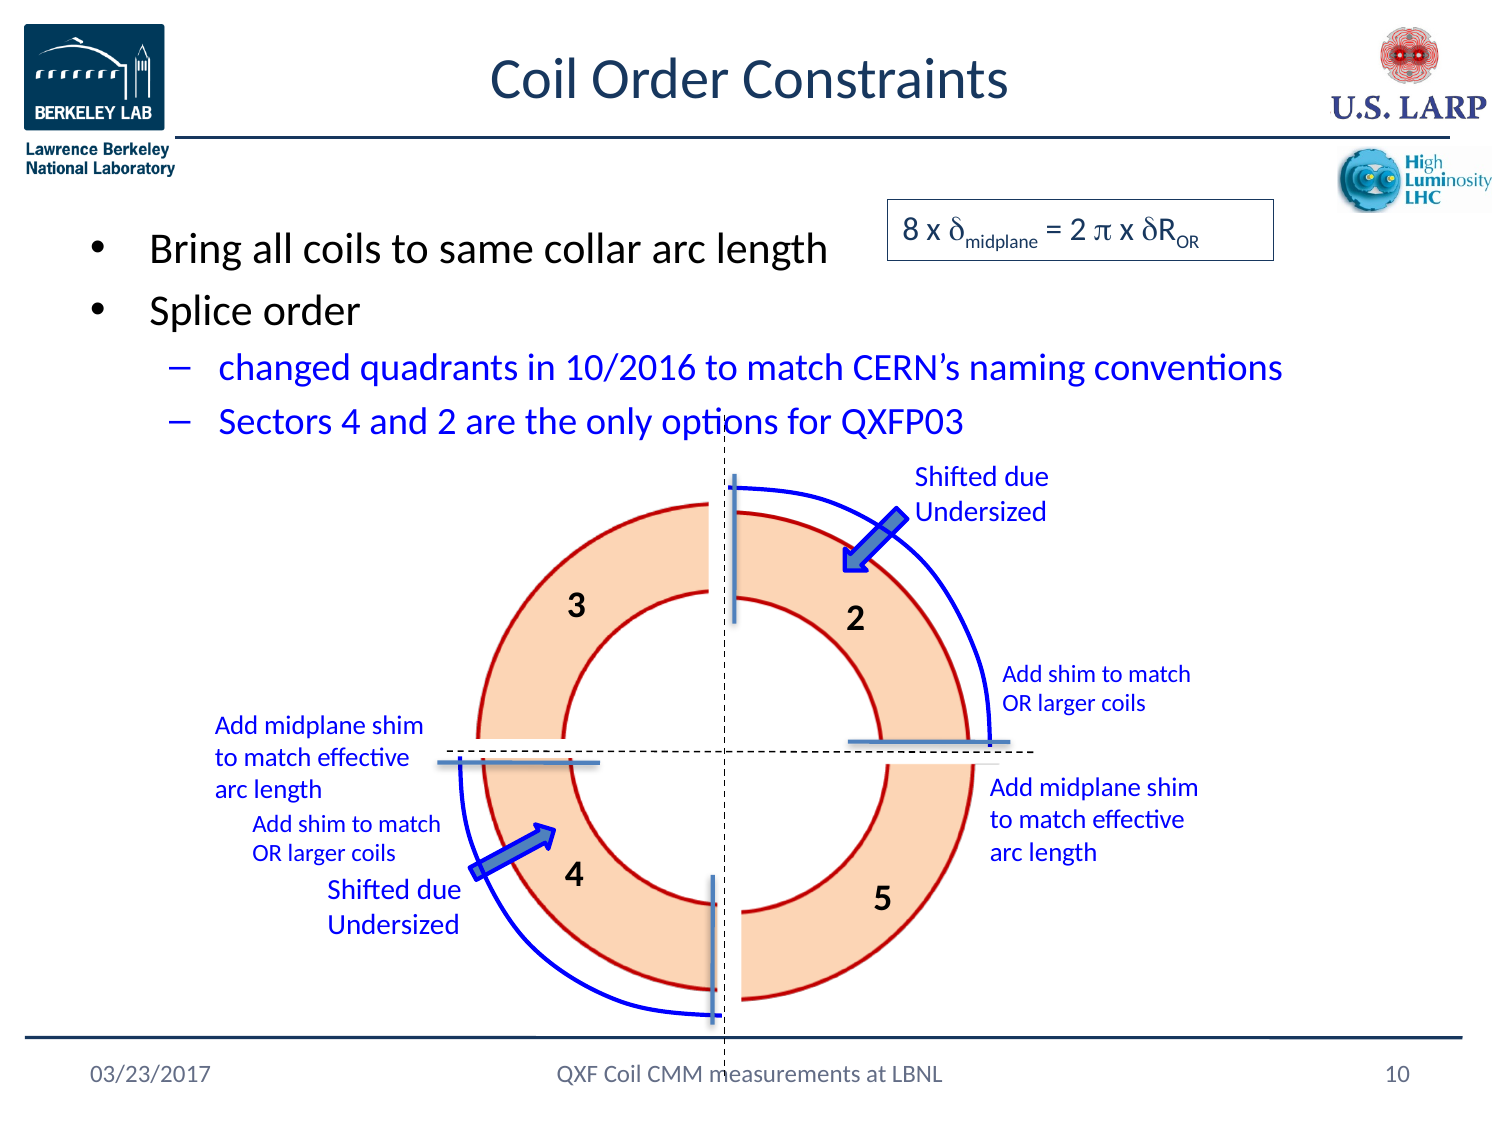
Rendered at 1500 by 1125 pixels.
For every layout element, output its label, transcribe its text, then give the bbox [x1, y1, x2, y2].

text_box 8 x dmidplane = 2 p x dROR [887, 199, 1274, 261]
list Bring all coils to same collar arc length Splice order changed quadrants in 10/2016 to match CERN’s naming conventions Sectors 4 and 2 are the only options for QXFP03 [75, 212, 1425, 450]
footer QXF Coil CMM measurements at LBNL [512, 1042, 988, 1103]
picture [459, 757, 718, 1017]
text_box Add midplane shim to match effective arc length [200, 699, 450, 813]
text_box Add midplane shim to match effective arc length [1003, 762, 1225, 875]
picture [449, 479, 709, 740]
title Coil Order Constraints [75, 24, 1425, 125]
picture [733, 484, 992, 744]
picture [741, 762, 1000, 1023]
text_box Shifted due Undersized [312, 875, 454, 949]
text_box 3 [712, 572, 719, 633]
text_box Add shim to match OR larger coils [997, 649, 1225, 725]
picture [24, 24, 175, 177]
picture [1330, 24, 1488, 128]
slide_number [75, 1042, 425, 1103]
slide_number 10 [1074, 1042, 1425, 1103]
text_box Add shim to match OR larger coils [237, 799, 454, 875]
picture [1337, 146, 1492, 213]
text_box Shifted due Undersized [899, 450, 1125, 536]
